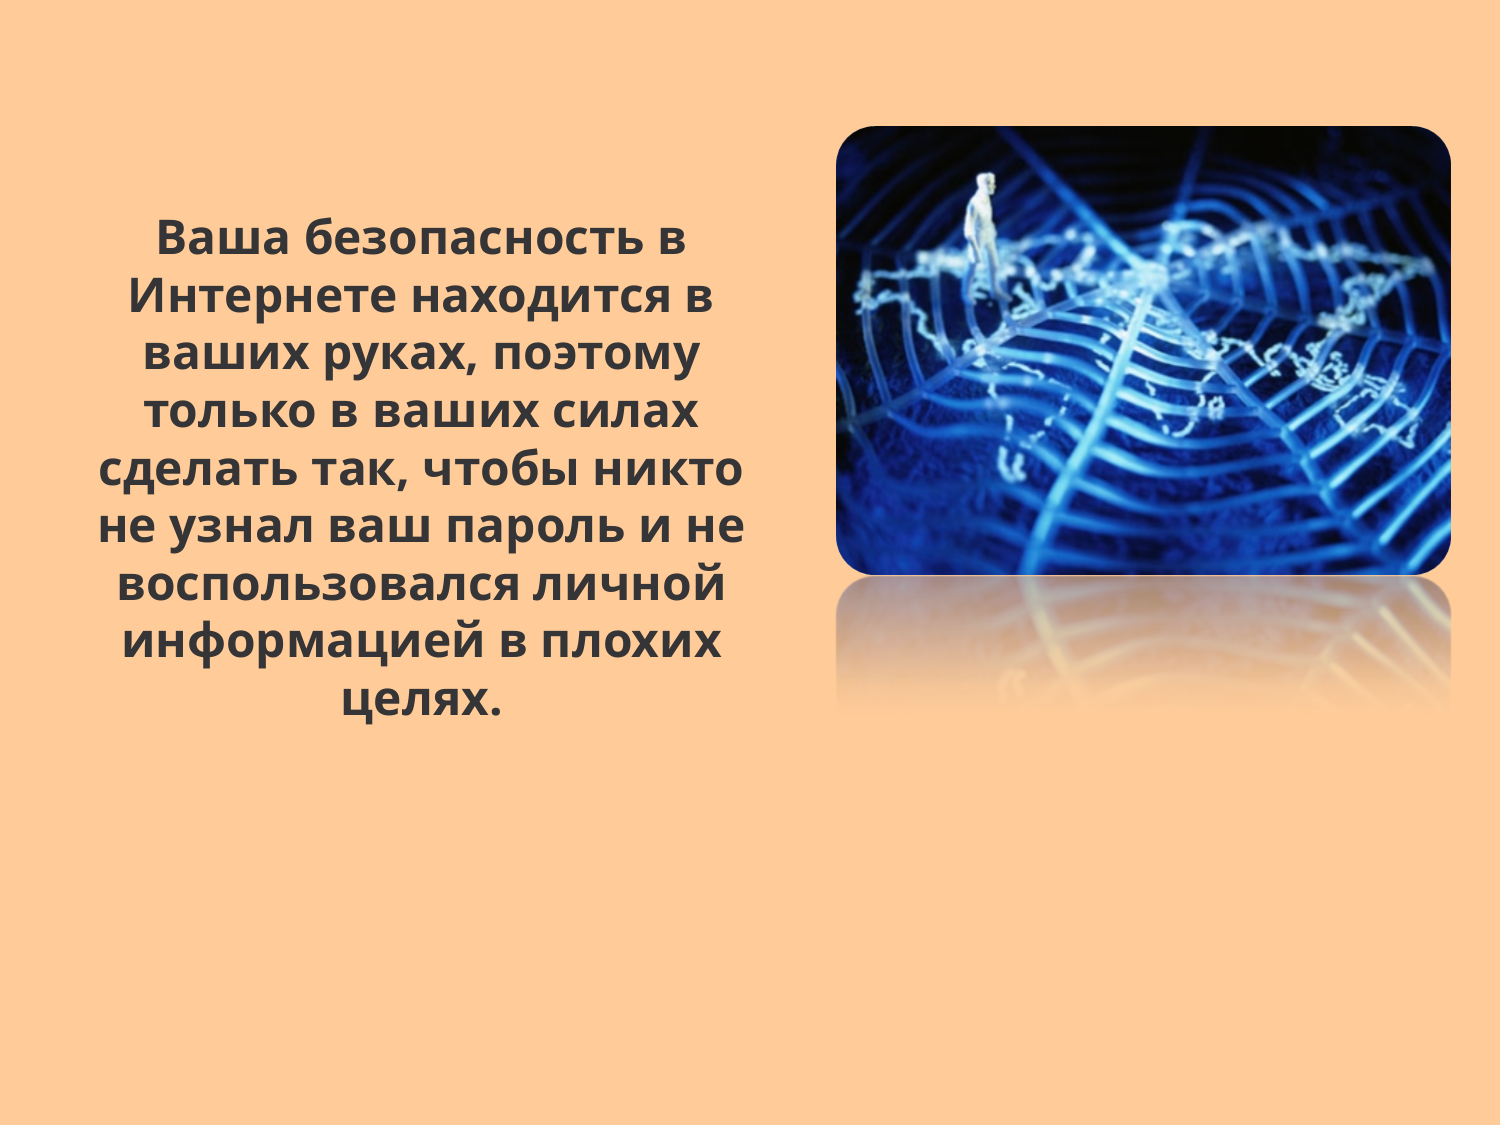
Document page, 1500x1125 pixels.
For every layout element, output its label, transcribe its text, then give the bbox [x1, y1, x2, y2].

picture [832, 125, 1456, 1029]
list Ваша безопасность в Интернете находится в ваших руках, поэтому только в ваших силах сделать так, чтобы никто не узнал ваш пароль и не воспользовался личной информацией в плохих целях. [81, 198, 762, 774]
